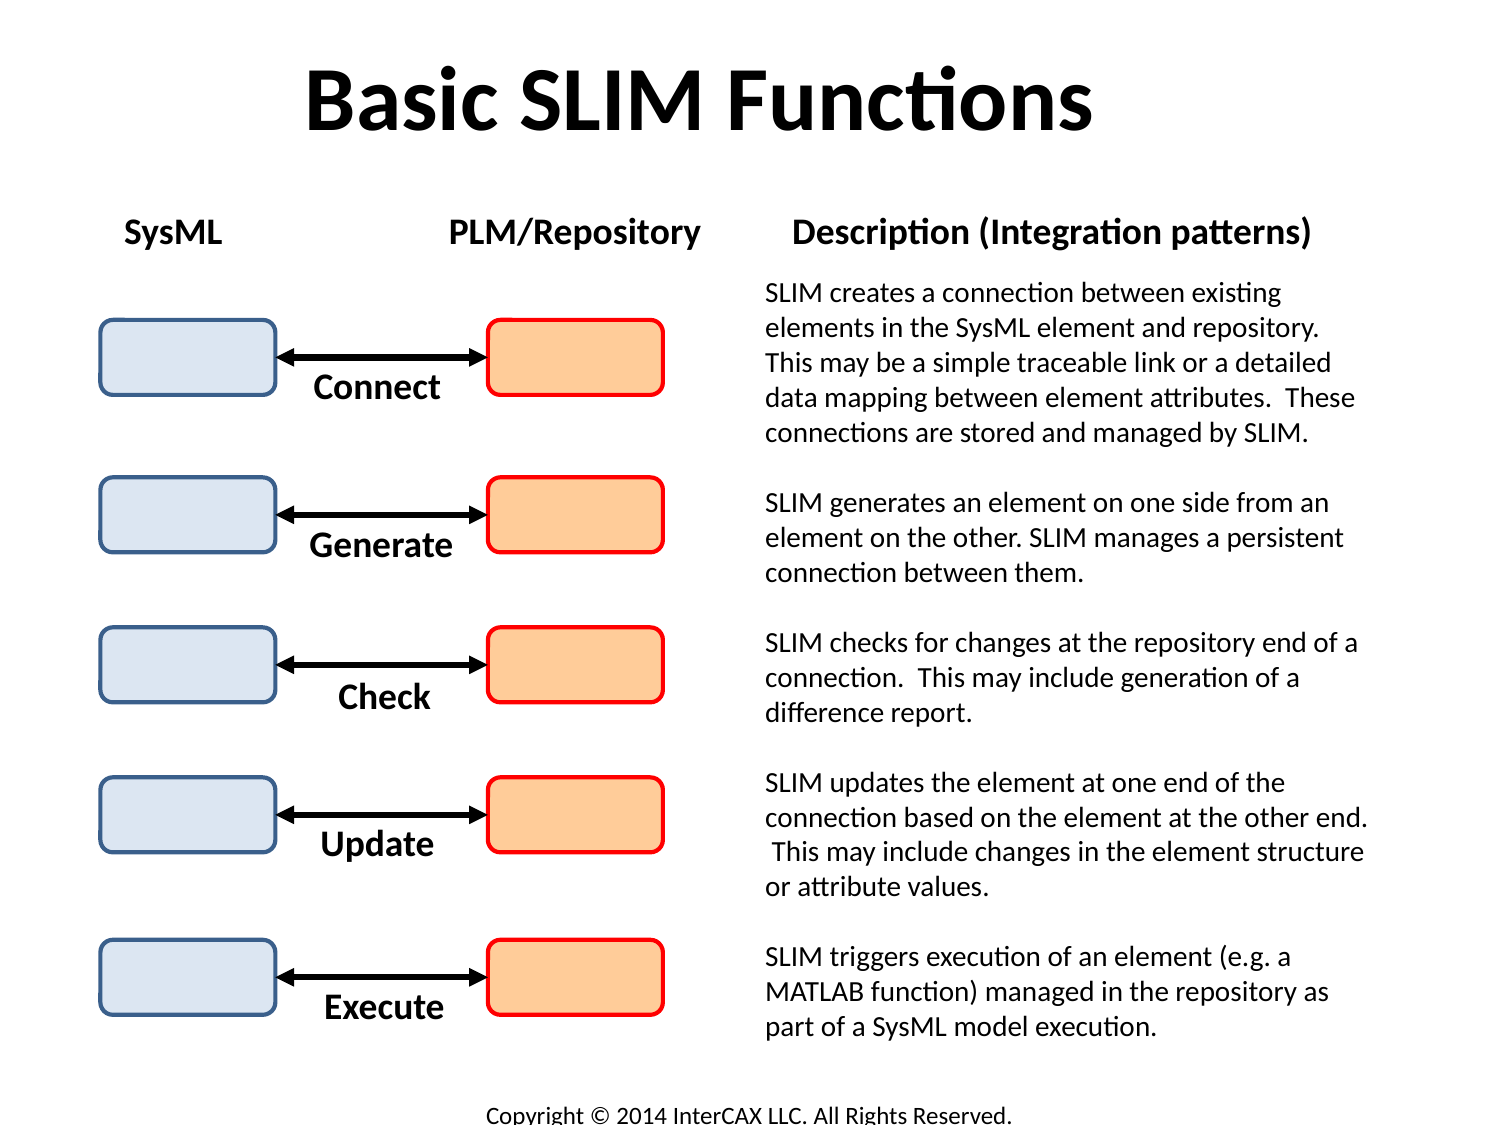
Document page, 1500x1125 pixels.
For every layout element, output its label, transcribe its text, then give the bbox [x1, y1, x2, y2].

text_box Update [305, 823, 450, 872]
text_box Connect [298, 365, 457, 414]
text_box Generate [294, 523, 469, 573]
text_box SysML [109, 199, 238, 260]
text_box SLIM creates a connection between existing elements in the SysML element and repository. This may be a simple traceable link or a detailed data mapping between element attributes. These connections are stored and managed by SLIM. SLIM generates an element on one side from an element on the other. SLIM manages a persistent connection between them. SLIM checks for changes at the repository end of a connection. This may include generation of a difference report. SLIM updates the element at one end of the connection based on the element at the other end. This may include changes in the element structure or attribute values. SLIM triggers execution of an element (e.g. a MATLAB function) managed in the repository as part of a SysML model execution. [750, 266, 1388, 1050]
text_box [98, 937, 278, 1017]
text_box [485, 475, 665, 555]
text_box [98, 775, 278, 855]
text_box [485, 937, 665, 1017]
title Basic SLIM Functions [75, 0, 1325, 188]
text_box [98, 475, 278, 555]
text_box [485, 775, 665, 855]
text_box Execute [309, 985, 460, 1035]
text_box [485, 625, 665, 705]
text_box [98, 625, 278, 705]
text_box Description (Integration patterns) [777, 199, 1328, 260]
text_box [485, 317, 665, 397]
text_box Check [323, 673, 446, 725]
text_box [98, 317, 278, 397]
text_box PLM/Repository [434, 199, 717, 260]
